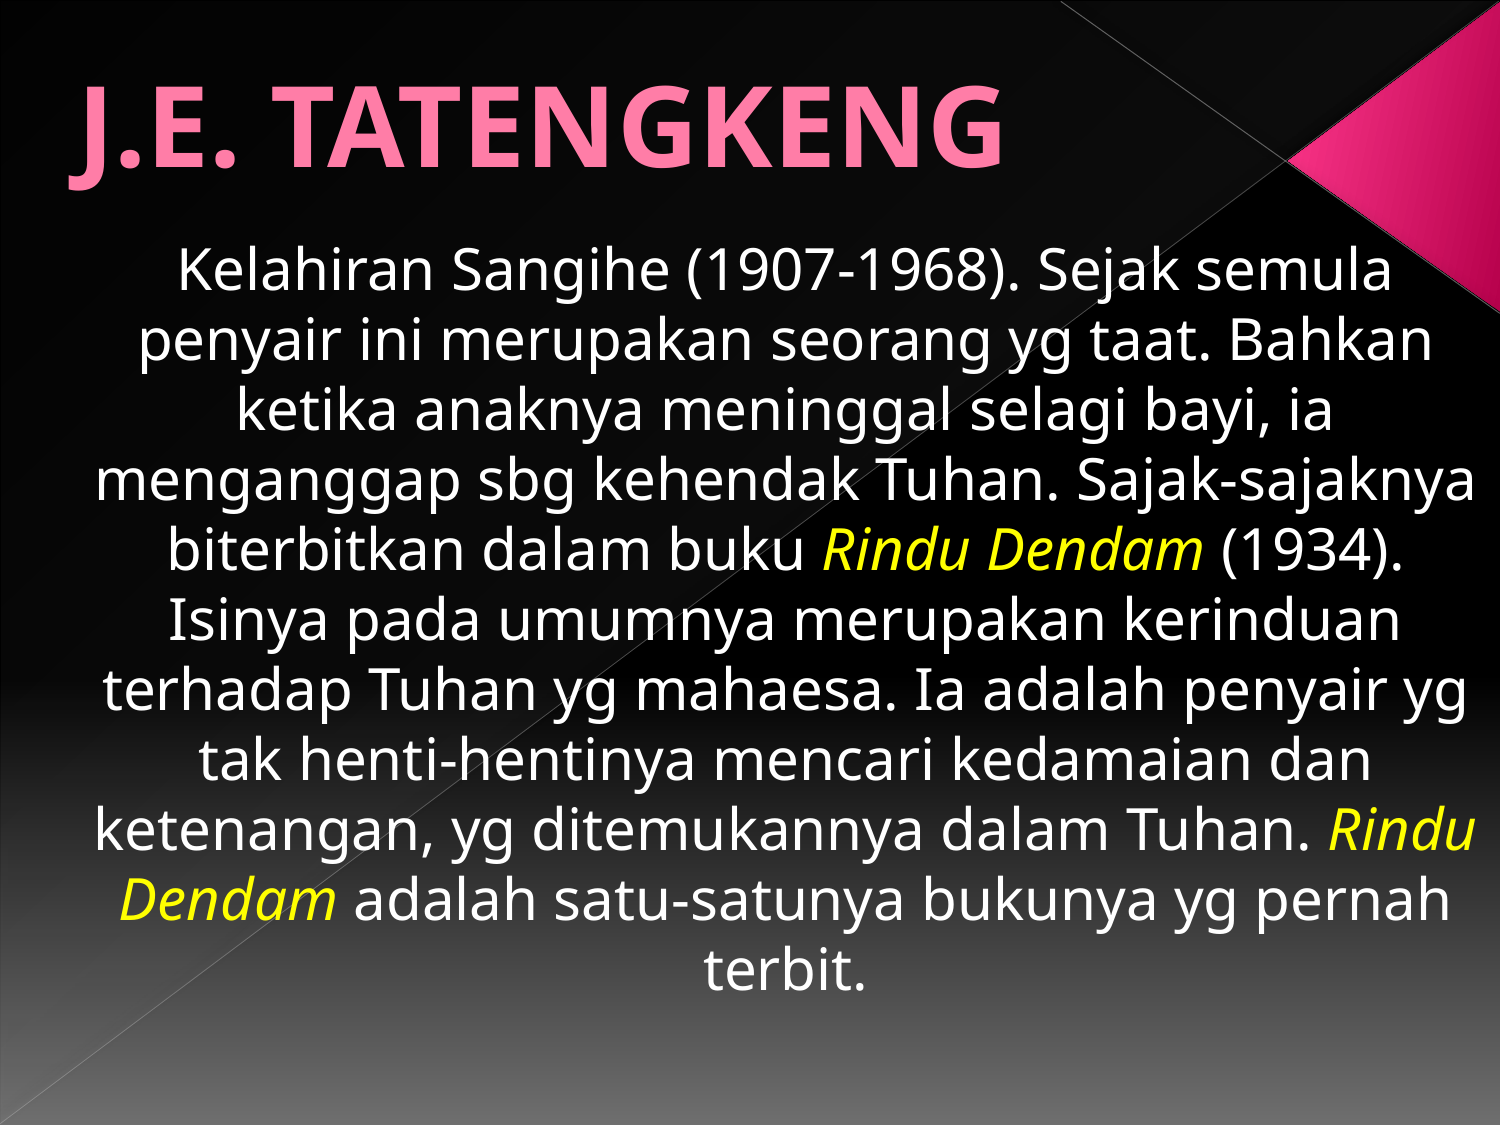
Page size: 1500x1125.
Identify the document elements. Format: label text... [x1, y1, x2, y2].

title J.E. TATENGKENG [62, 44, 1250, 200]
list Kelahiran Sangihe (1907-1968). Sejak semula penyair ini merupakan seorang yg taat. Bahkan ketika anaknya meninggal selagi bayi, ia menganggap sbg kehendak Tuhan. Sajak-sajaknya biterbitkan dalam buku Rindu Dendam (1934). Isinya pada umumnya merupakan kerinduan terhadap Tuhan yg mahaesa. Ia adalah penyair yg tak henti-hentinya mencari kedamaian dan ketenangan, yg ditemukannya dalam Tuhan. Rindu Dendam adalah satu-satunya bukunya yg pernah terbit. [62, 224, 1500, 1038]
